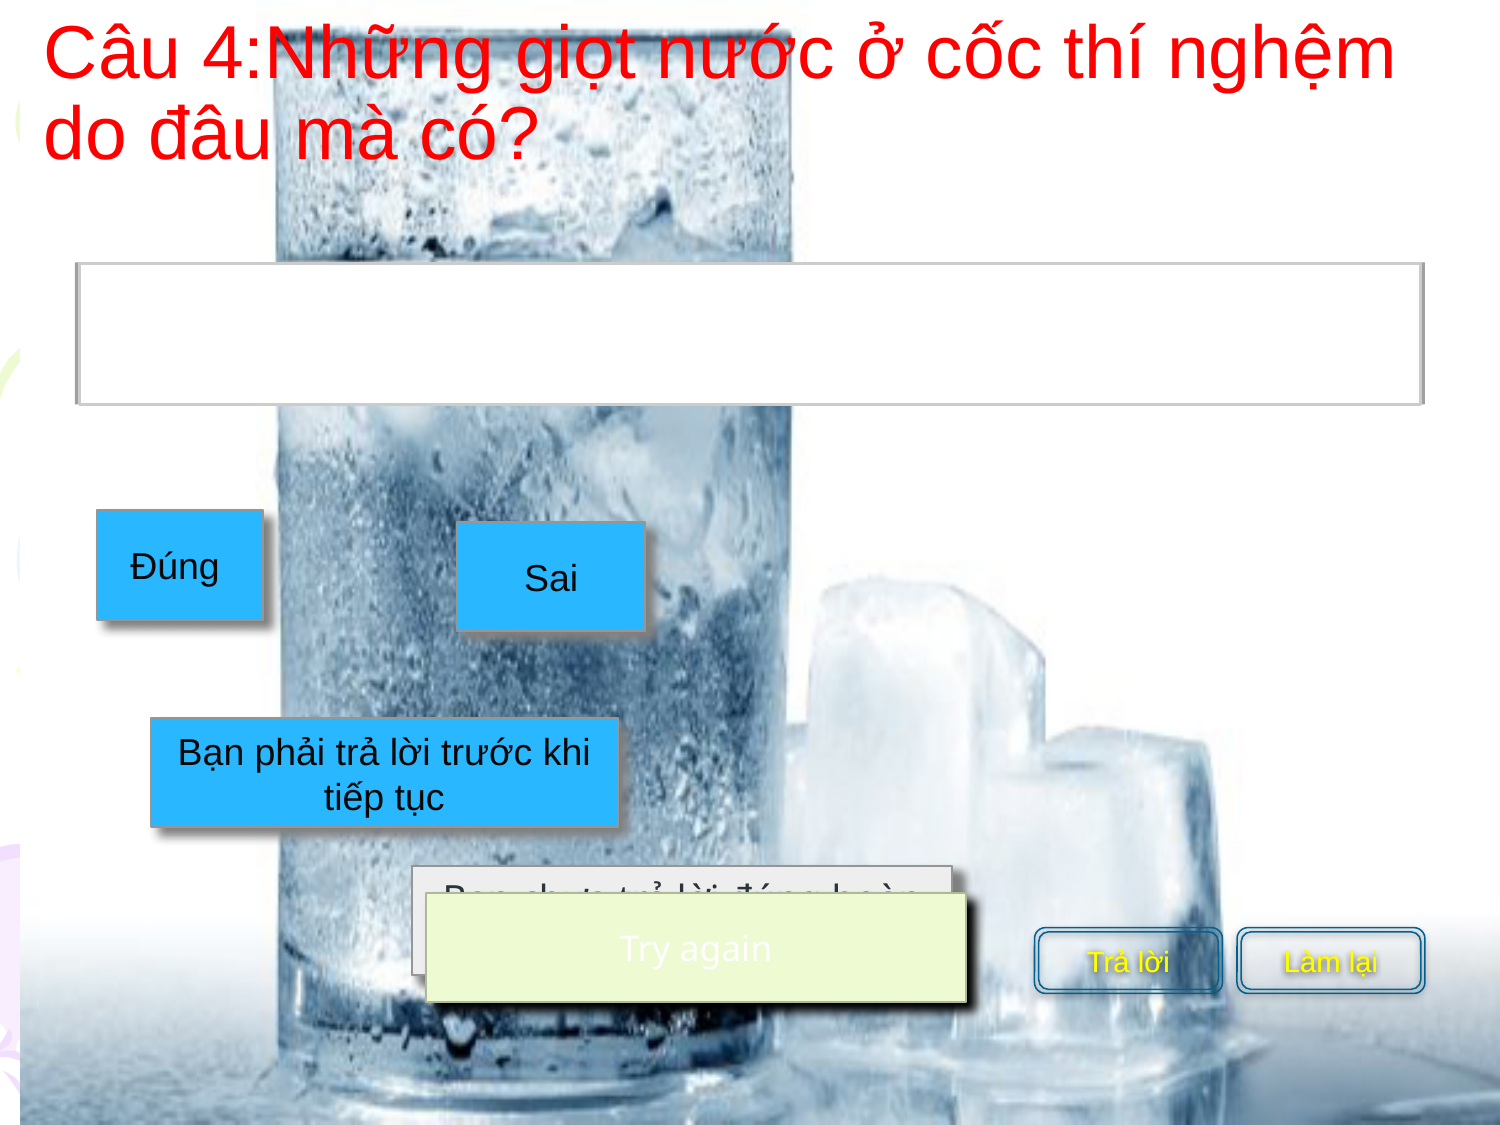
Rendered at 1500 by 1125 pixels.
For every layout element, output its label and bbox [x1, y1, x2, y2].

text_box [74, 262, 1426, 405]
text_box [1236, 927, 1426, 994]
text_box [1034, 927, 1223, 994]
picture [20, 0, 1500, 1125]
